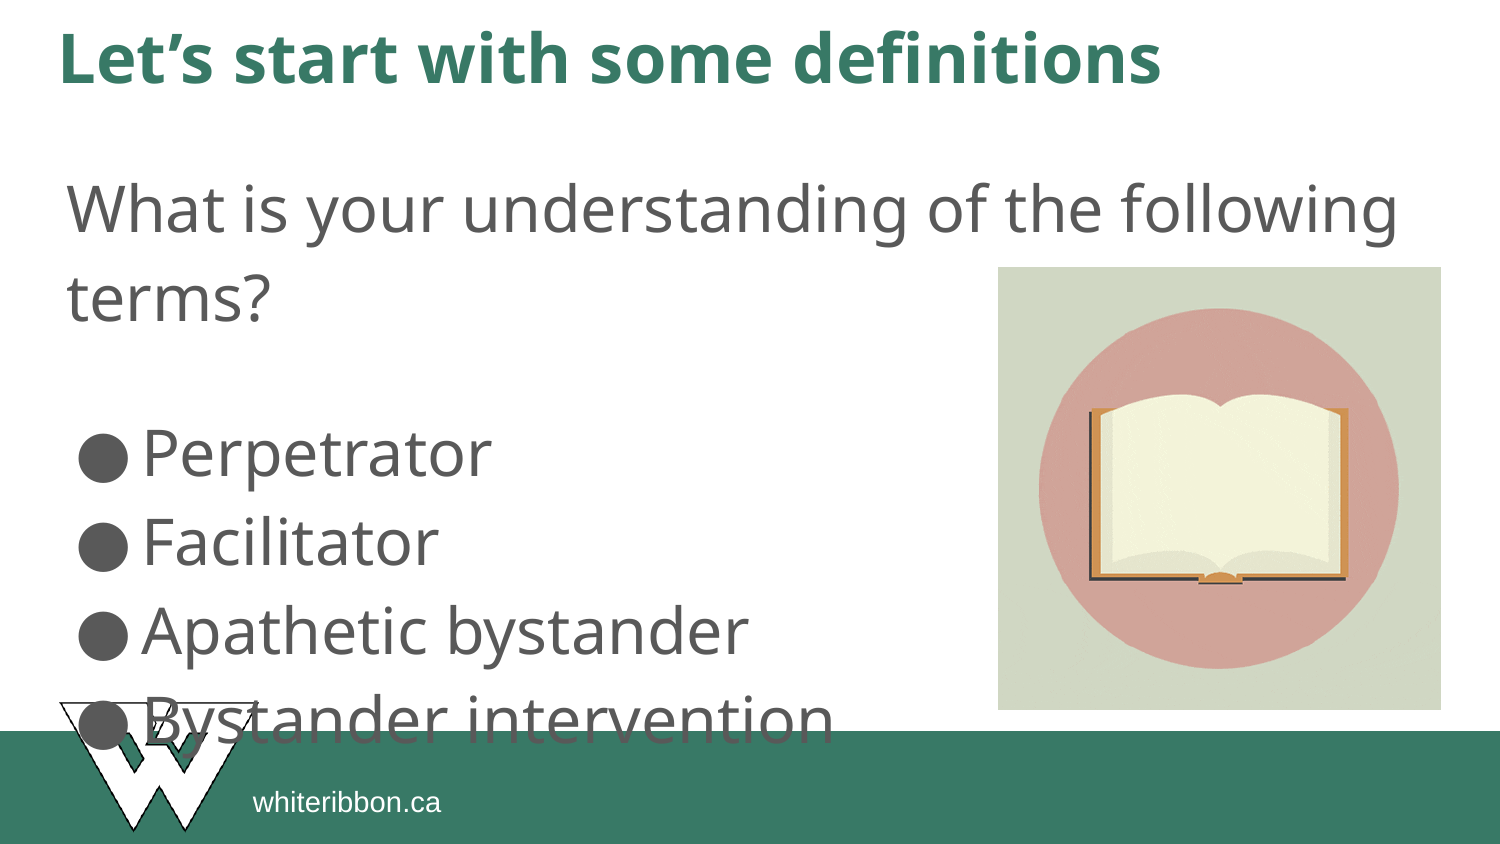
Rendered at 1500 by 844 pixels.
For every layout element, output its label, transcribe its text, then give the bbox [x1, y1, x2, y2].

list What is your understanding of the following terms? Perpetrator Facilitator Apathetic bystander Bystander intervention [51, 141, 1449, 773]
picture [998, 266, 1441, 710]
picture [51, 773, 268, 836]
title Let’s start with some definitions [42, 0, 1441, 93]
